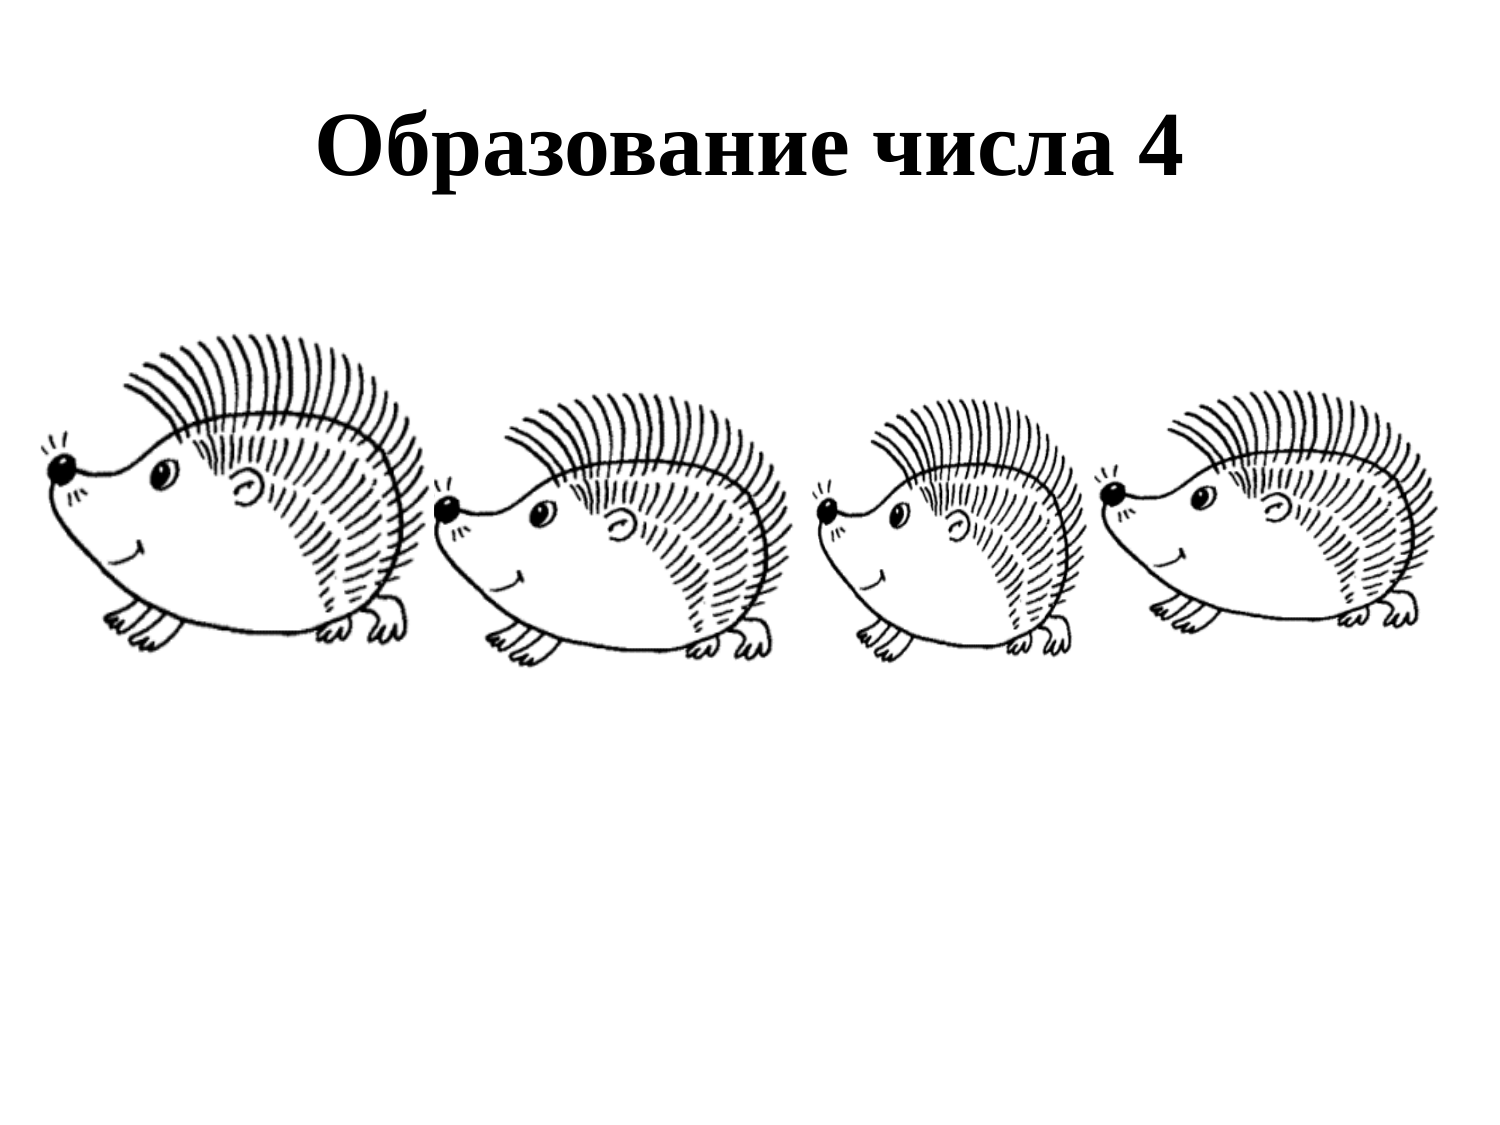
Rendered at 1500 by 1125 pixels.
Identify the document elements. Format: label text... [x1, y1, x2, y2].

picture [34, 304, 798, 759]
picture [808, 366, 1442, 751]
title Образование числа 4 [75, 45, 1425, 233]
